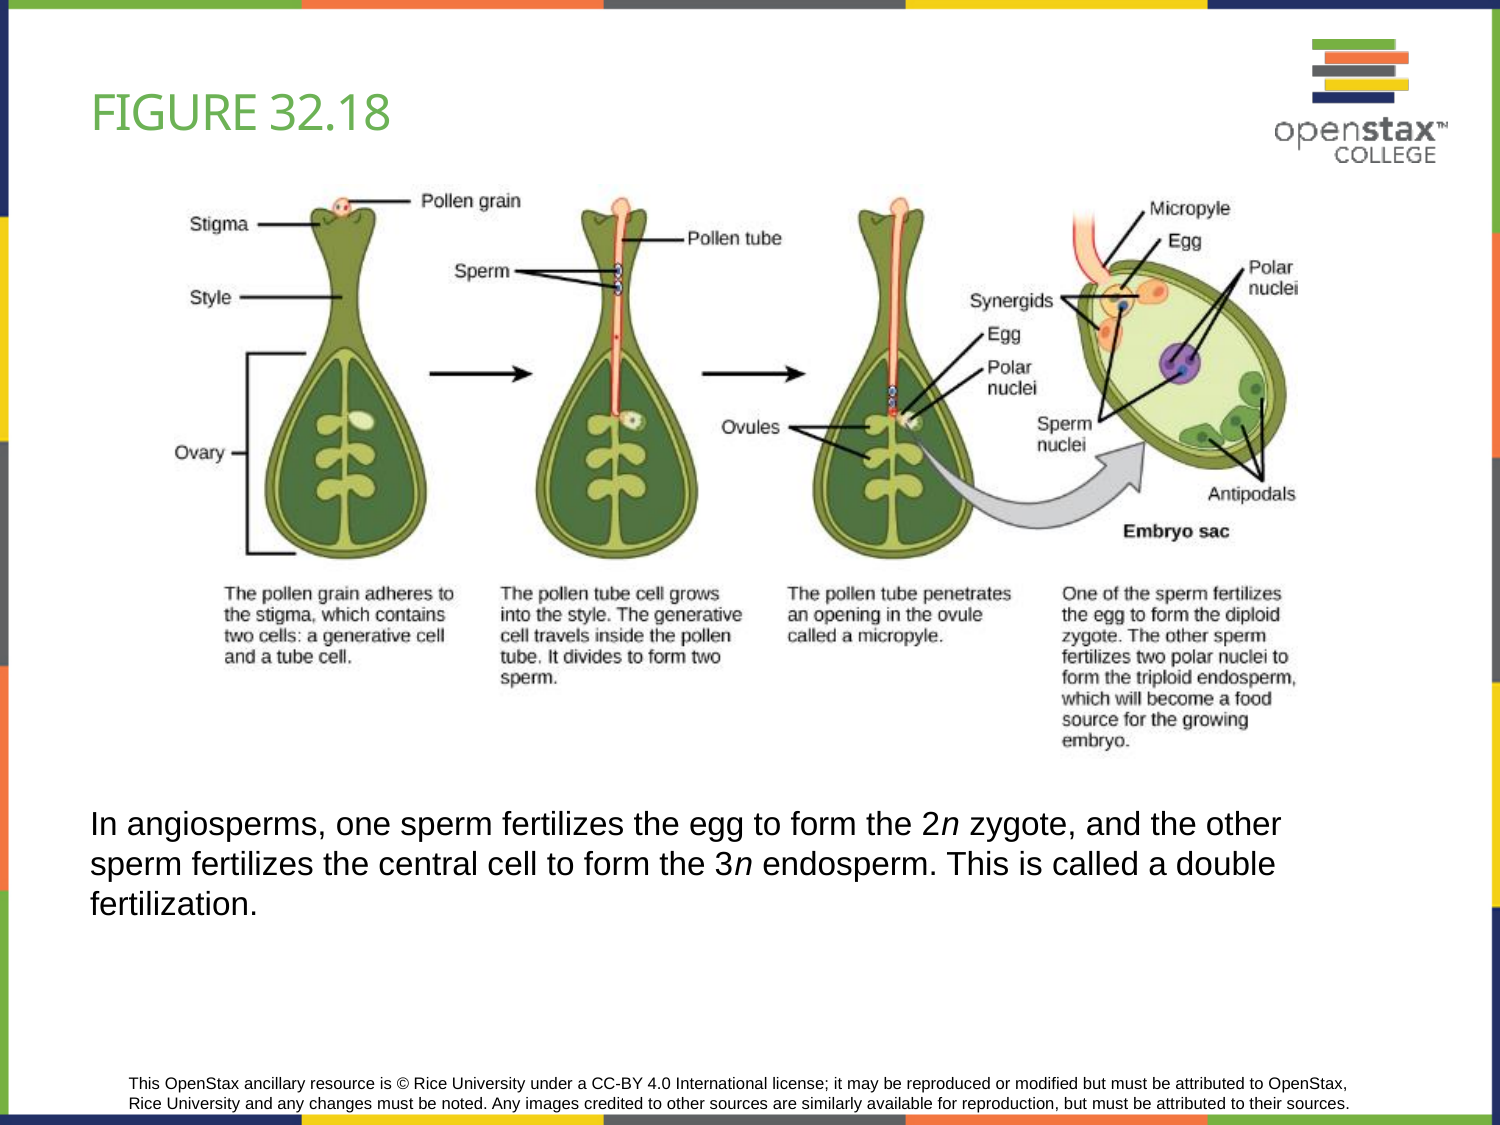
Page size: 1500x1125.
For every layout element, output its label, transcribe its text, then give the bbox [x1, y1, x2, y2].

title Figure 32.18 [75, 39, 1274, 148]
footer This OpenStax ancillary resource is © Rice University under a CC-BY 4.0 International license; it may be reproduced or modified but must be attributed to OpenStax, Rice University and any changes must be noted. Any images credited to other sources are similarly available for reproduction, but must be attributed to their sources. [113, 1065, 1398, 1112]
picture [0, 0, 1500, 1125]
list In angiosperms, one sperm fertilizes the egg to form the 2n zygote, and the other sperm fertilizes the central cell to form the 3n endosperm. This is called a double fertilization. [75, 794, 1398, 986]
